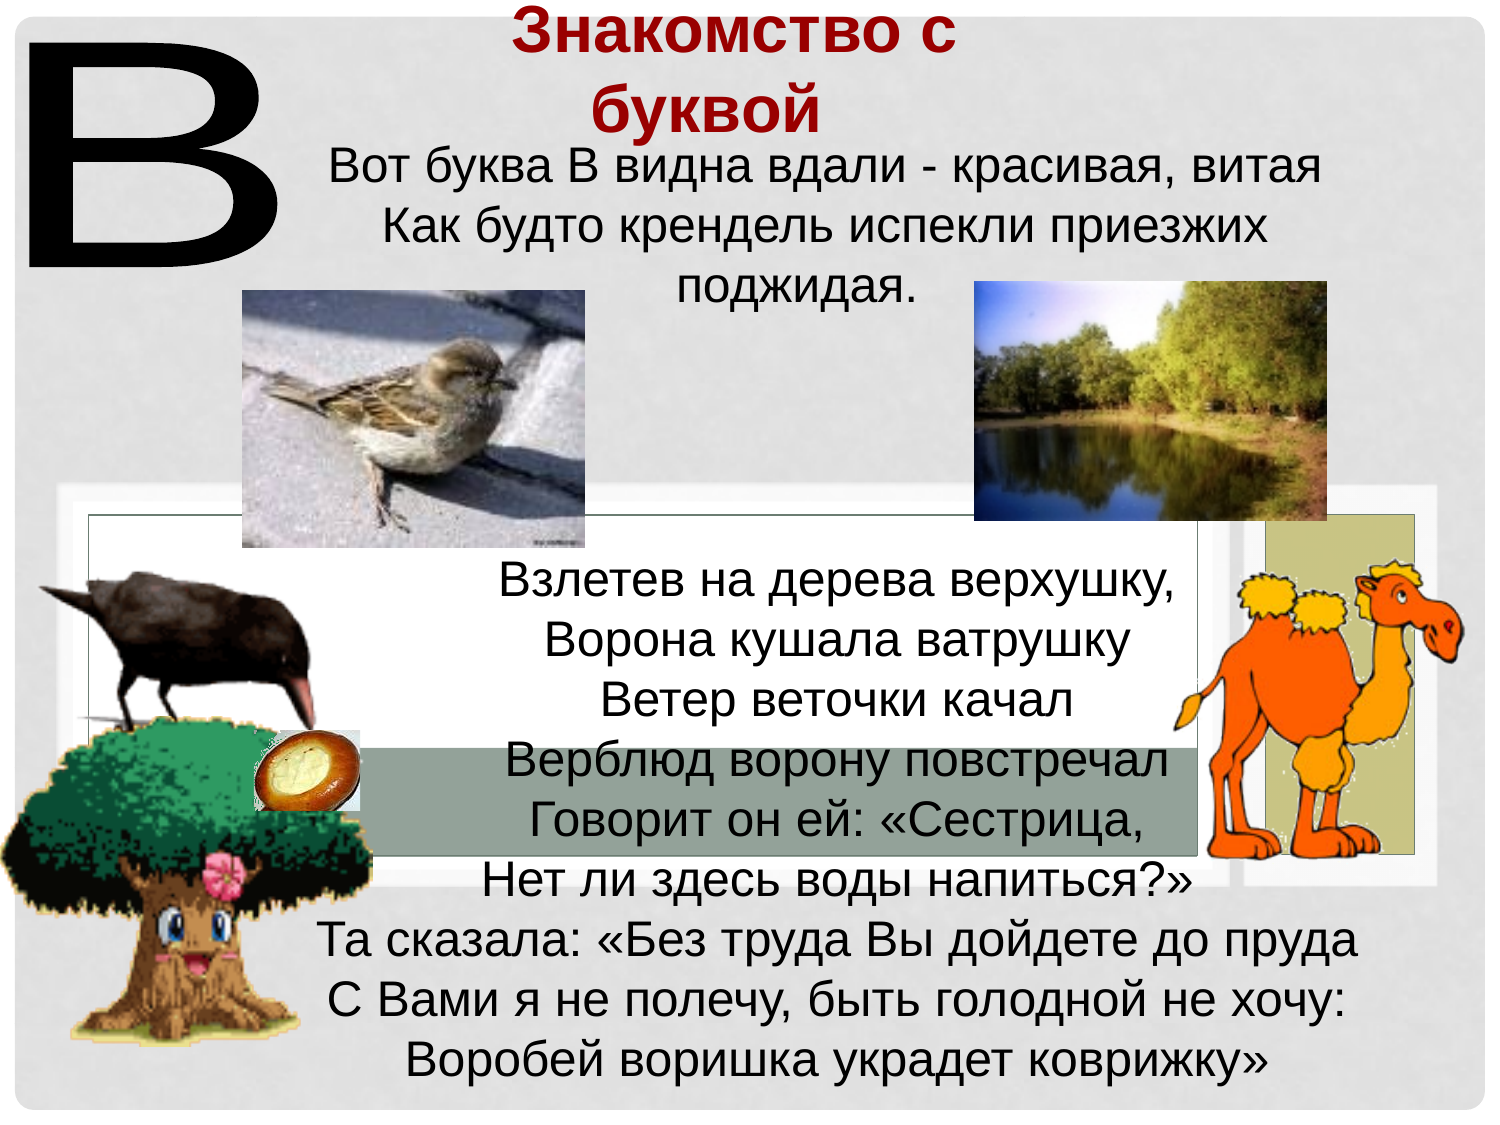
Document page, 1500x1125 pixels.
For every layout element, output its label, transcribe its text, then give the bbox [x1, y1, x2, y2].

text_box Вот буква В видна вдали - красивая, витая Как будто крендель испекли приезжих поджидая. [253, 125, 1341, 321]
picture [0, 290, 586, 1048]
text_box Взлетев на дерева верхушку, Ворона кушала ватрушку Ветер веточки качал Верблюд ворону повстречал Говорит он ей: «Сестрица, Нет ли здесь воды напиться?» Та сказала: «Без труда Вы дойдете до пруда С Вами я не полечу, быть голодной не хочу: Воробей воришка украдет коврижку» [147, 538, 1471, 1094]
text_box Знакомство с буквой [343, 18, 1071, 114]
picture [974, 281, 1327, 522]
picture [1139, 547, 1500, 872]
